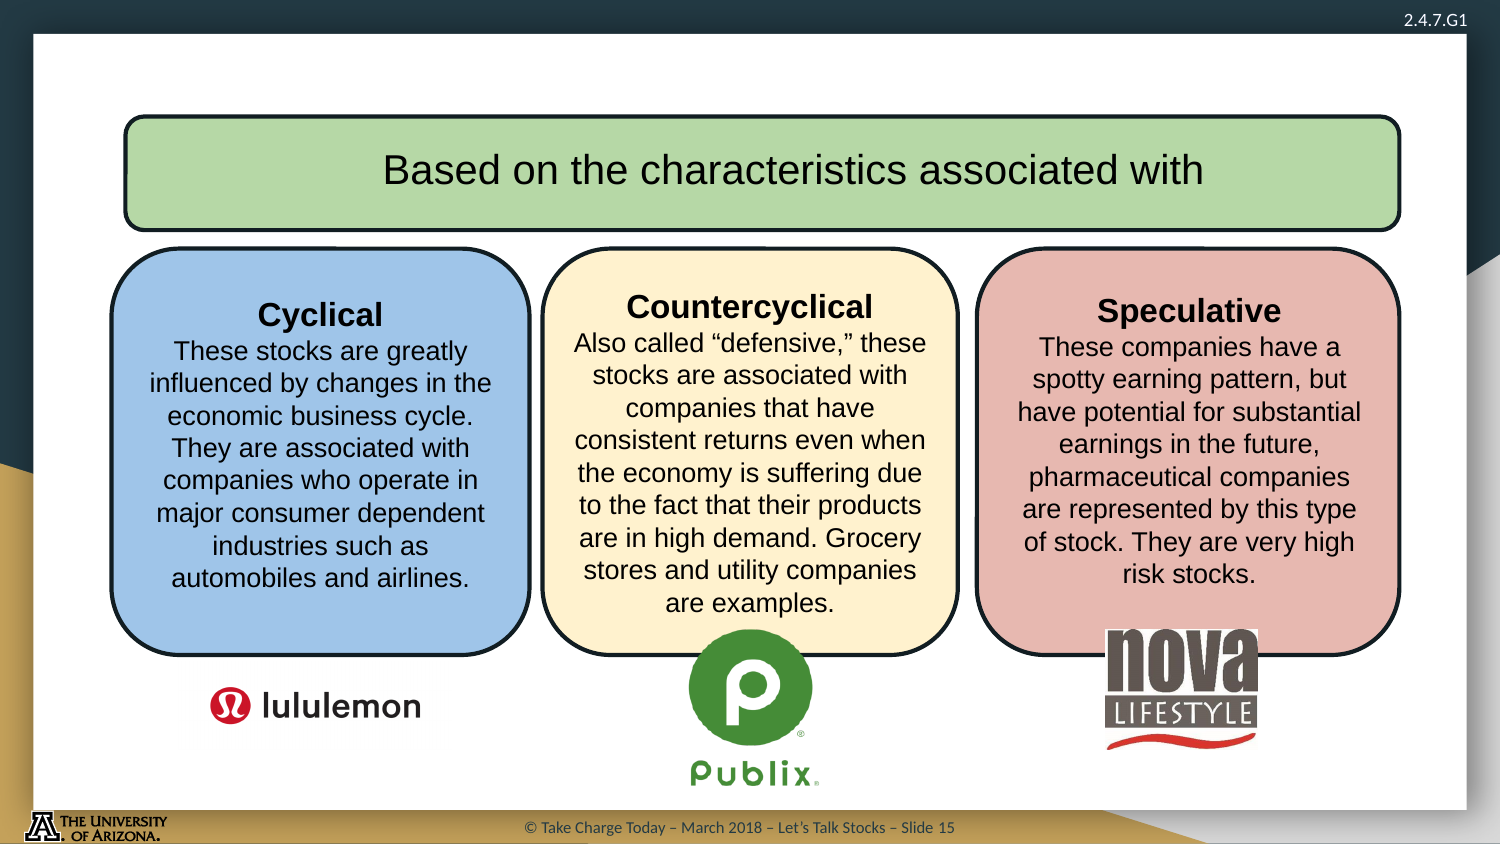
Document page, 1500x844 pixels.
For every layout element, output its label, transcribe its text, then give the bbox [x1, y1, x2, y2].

picture [628, 624, 879, 791]
picture [178, 661, 452, 751]
picture [1104, 629, 1259, 751]
text_box [974, 246, 1402, 658]
text_box [123, 114, 1402, 233]
text_box Cyclical These stocks are greatly influenced by changes in the economic business cycle. They are associated with companies who operate in major consumer dependent industries such as automobiles and airlines. [127, 285, 514, 601]
text_box Based on the characteristics associated with [204, 135, 1383, 200]
text_box [540, 246, 960, 658]
text_box Countercyclical Also called “defensive,” these stocks are associated with companies that have consistent returns even when the economy is suffering due to the fact that their products are in high demand. Grocery stores and utility companies are examples. [556, 277, 944, 625]
text_box Speculative These companies have a spotty earning pattern, but have potential for substantial earnings in the future, pharmaceutical companies are represented by this type of stock. They are very high risk stocks. [996, 281, 1383, 597]
text_box [109, 246, 532, 658]
